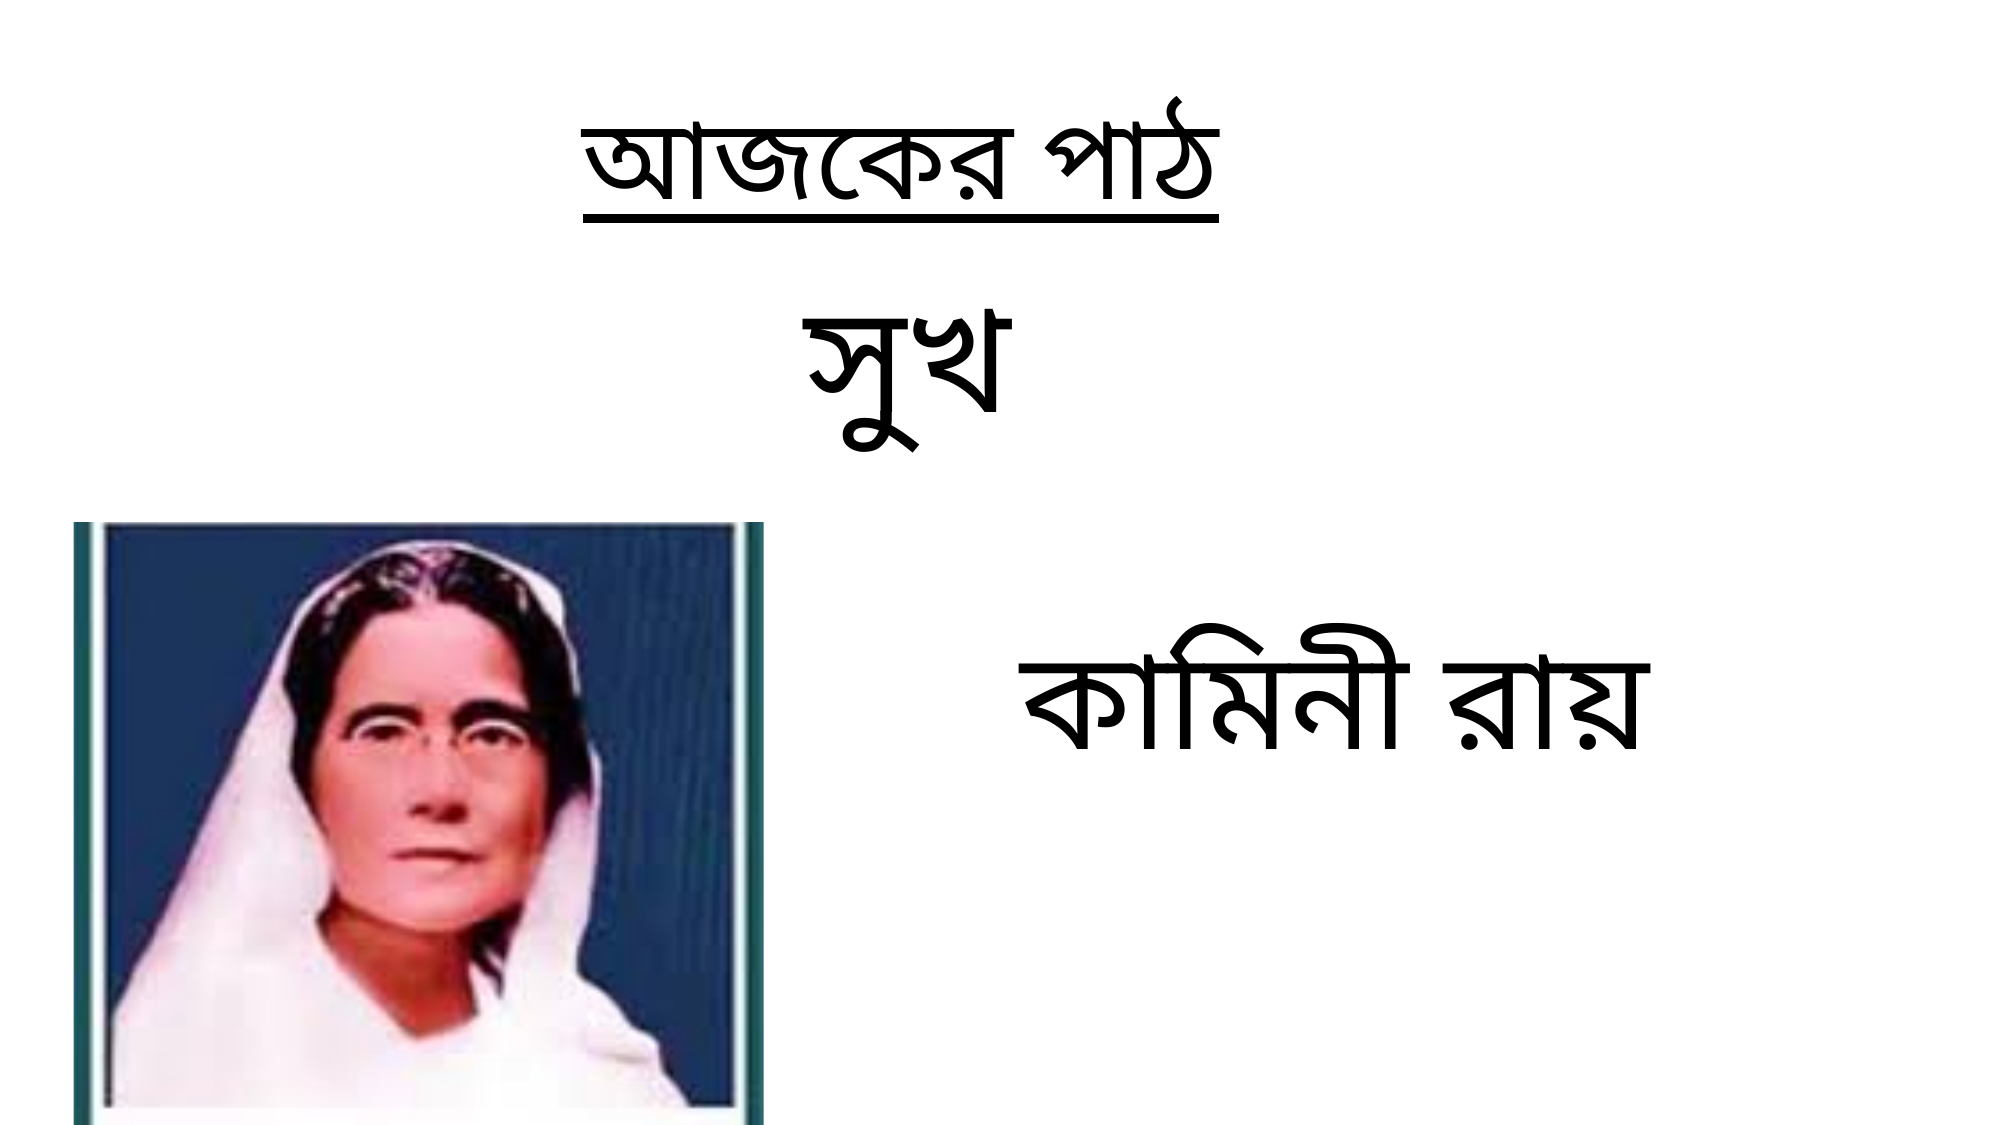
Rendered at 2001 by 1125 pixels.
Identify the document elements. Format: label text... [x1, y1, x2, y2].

text_box সুখ [494, 254, 1322, 450]
text_box আজকের পাঠ [480, 79, 1322, 230]
text_box কামিনী রায় [1005, 604, 1753, 785]
picture [73, 522, 764, 1125]
